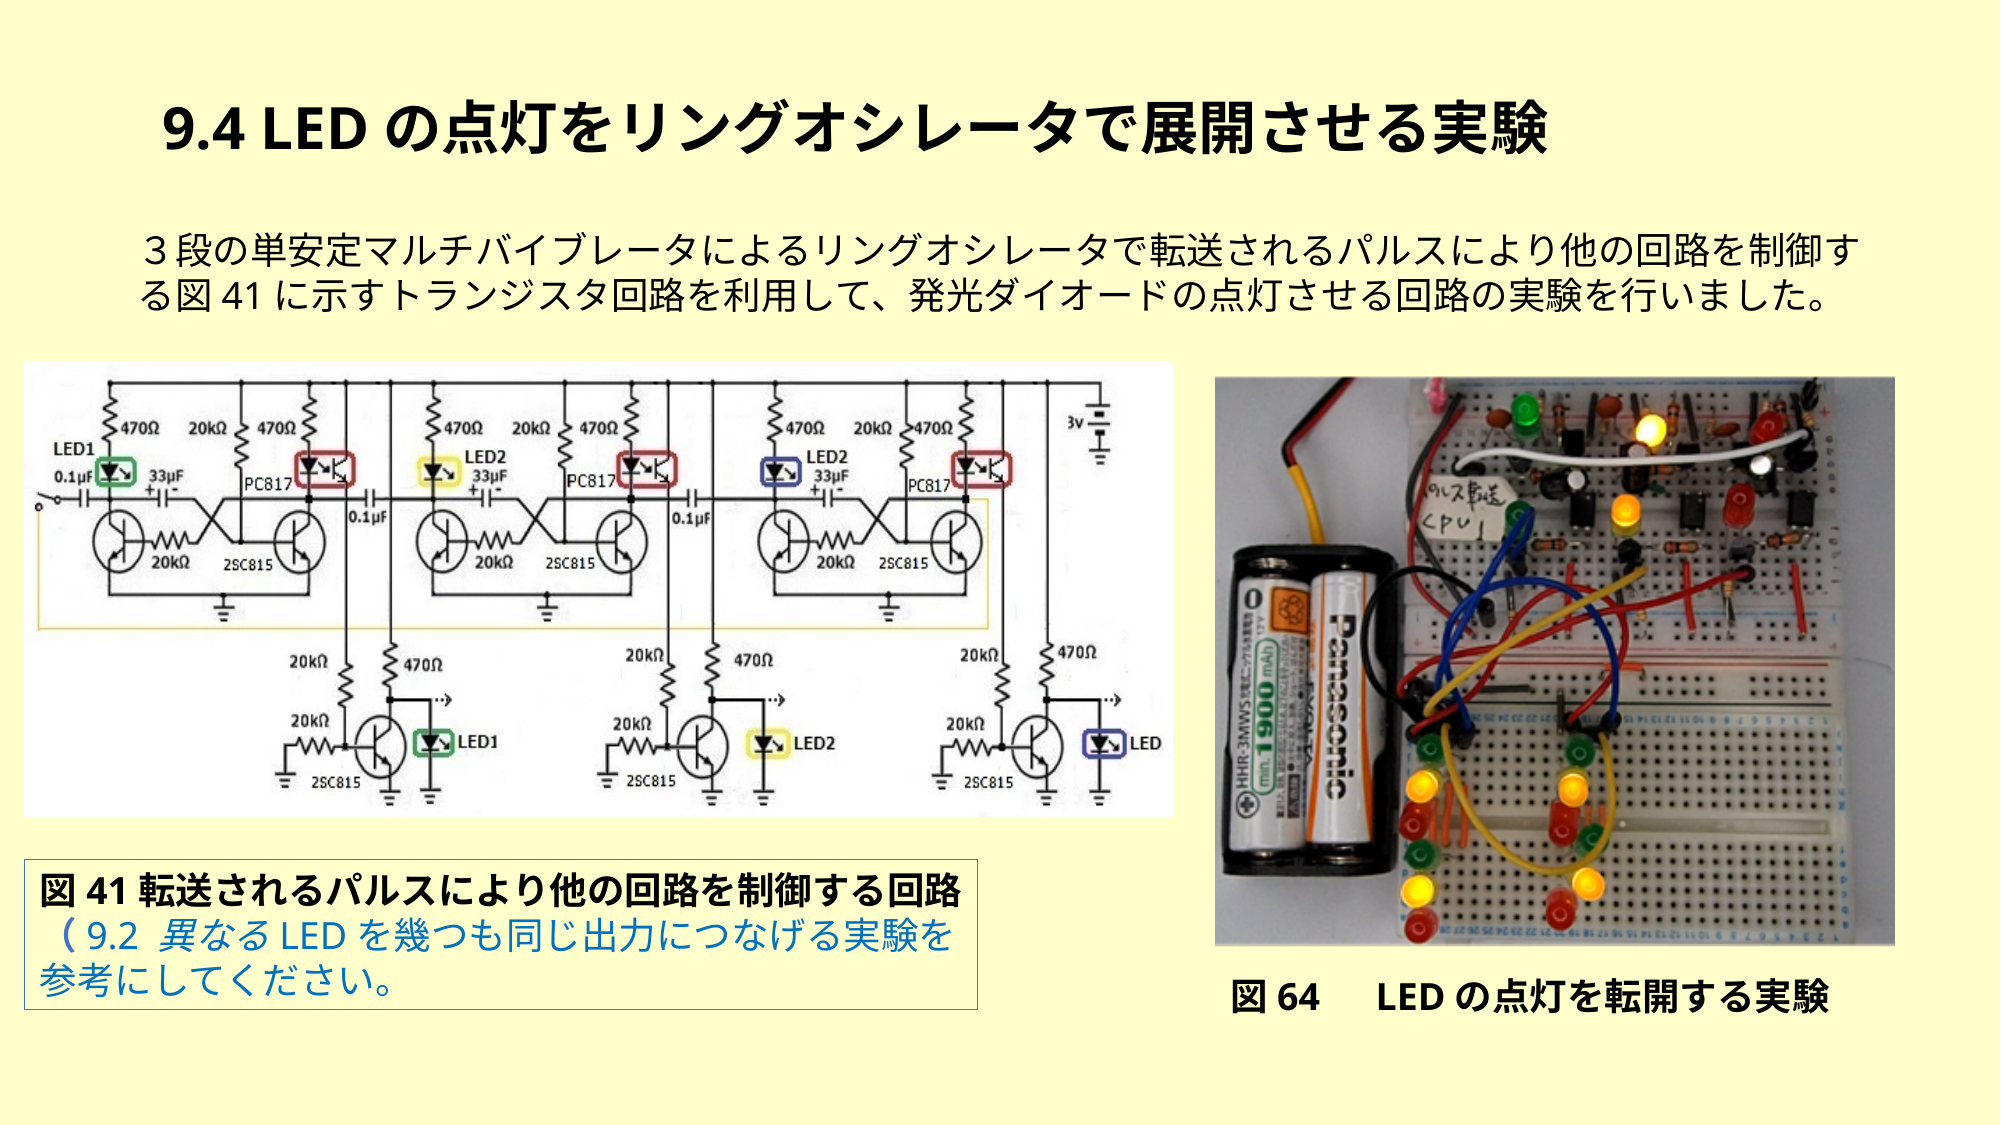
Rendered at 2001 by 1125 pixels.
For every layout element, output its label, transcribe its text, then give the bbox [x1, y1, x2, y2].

text_box 9.4 LEDの点灯をリングオシレータで展開させる実験 [147, 84, 1989, 169]
text_box ３段の単安定マルチバイブレータによるリングオシレータで転送されるパルスにより他の回路を制御する図41に示すトランジスタ回路を利用して、発光ダイオードの点灯させる回路の実験を行いました。 [122, 219, 1912, 325]
text_box 図41転送されるパルスにより他の回路を制御する回路 （9.2 異なるLEDを幾つも同じ出力につなげる実験を参考にしてください。 [24, 859, 978, 1010]
picture [1215, 376, 1895, 964]
picture [24, 361, 1173, 817]
text_box 図64 LEDの点灯を転開する実験 [1215, 965, 1954, 1025]
